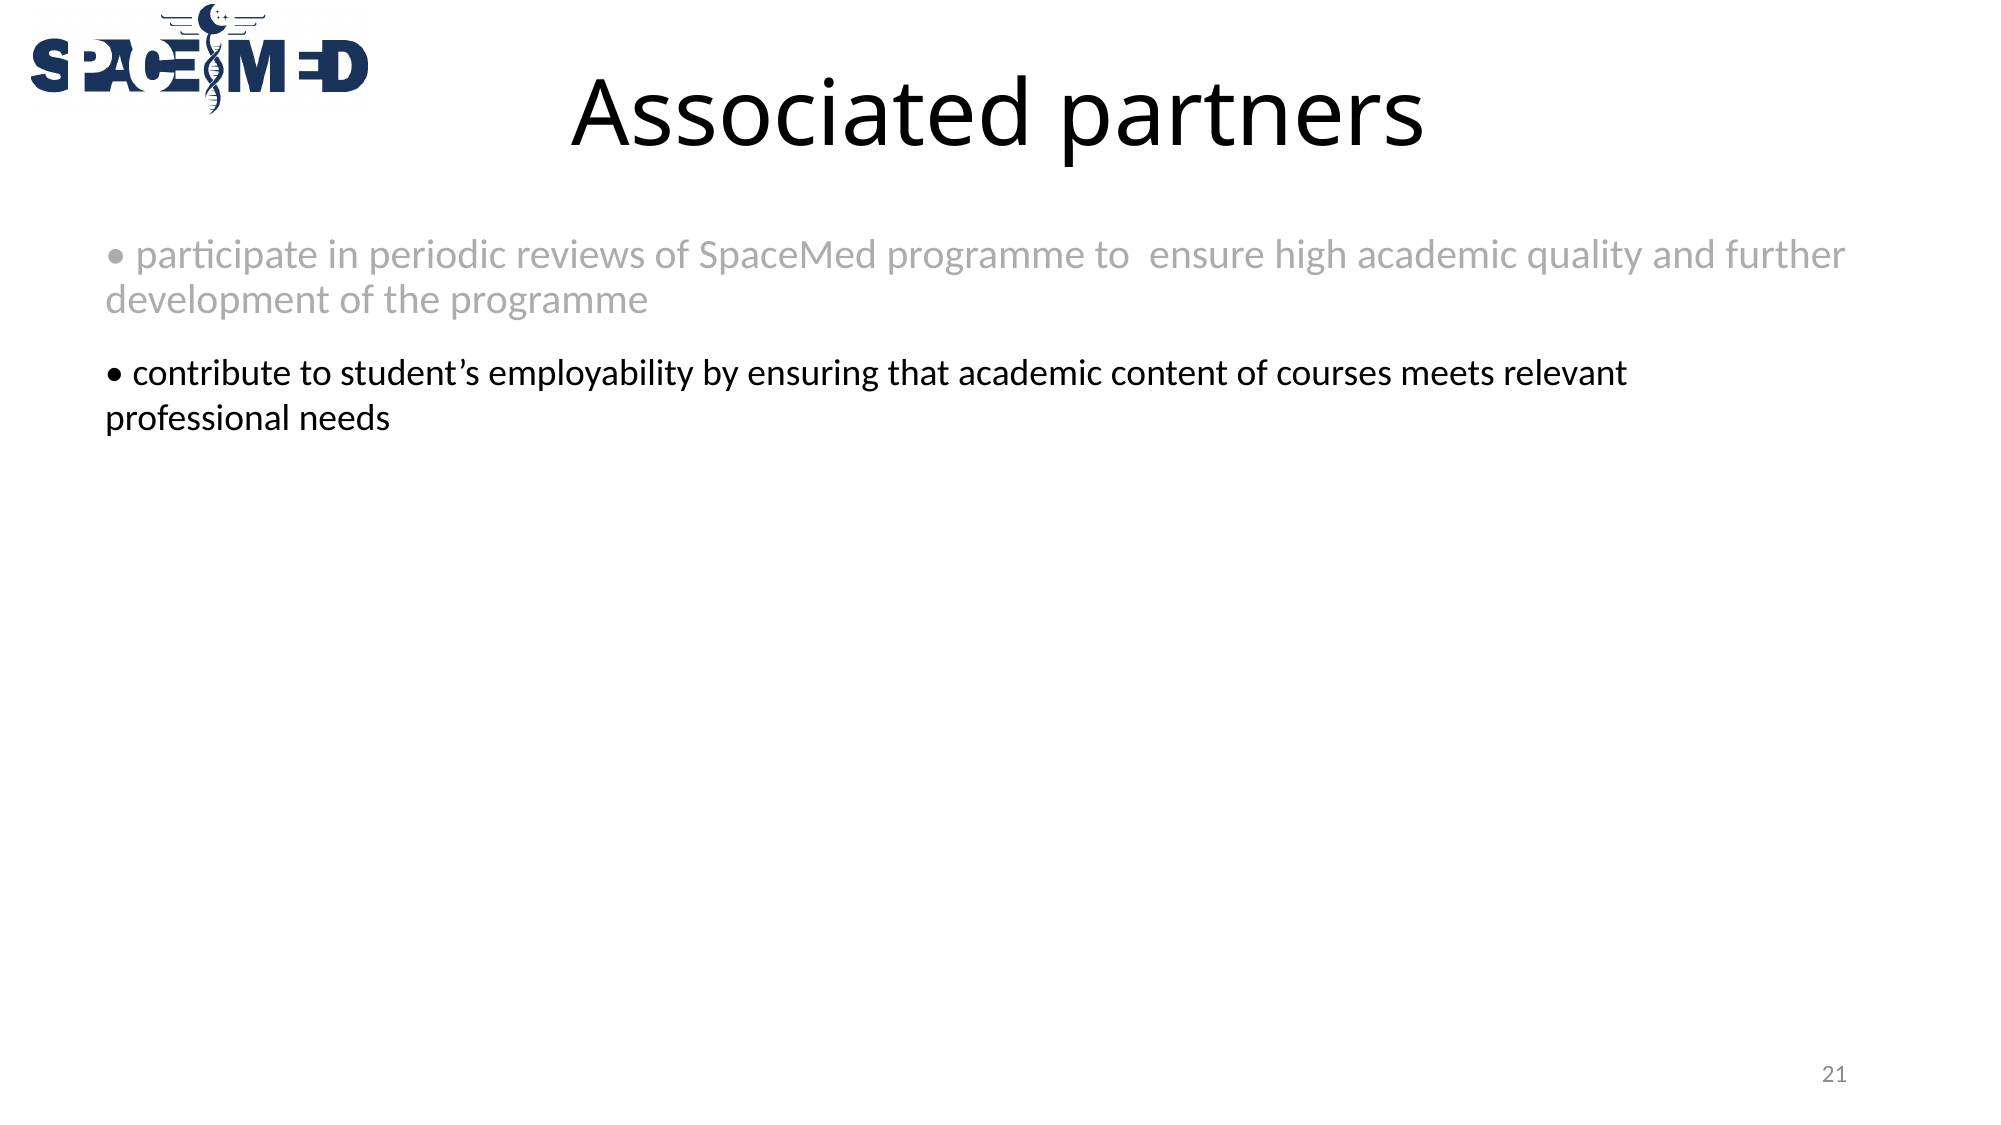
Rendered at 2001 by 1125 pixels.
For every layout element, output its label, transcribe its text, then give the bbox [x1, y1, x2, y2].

title Associated partners [137, 7, 1863, 224]
picture [31, 4, 368, 116]
list • participate in periodic reviews of SpaceMed programme to ensure high academic quality and further development of the programme [90, 224, 2000, 337]
text_box • contribute to student’s employability by ensuring that academic content of courses meets relevant professional needs [90, 340, 1788, 446]
slide_number 21 [1412, 1042, 1863, 1103]
